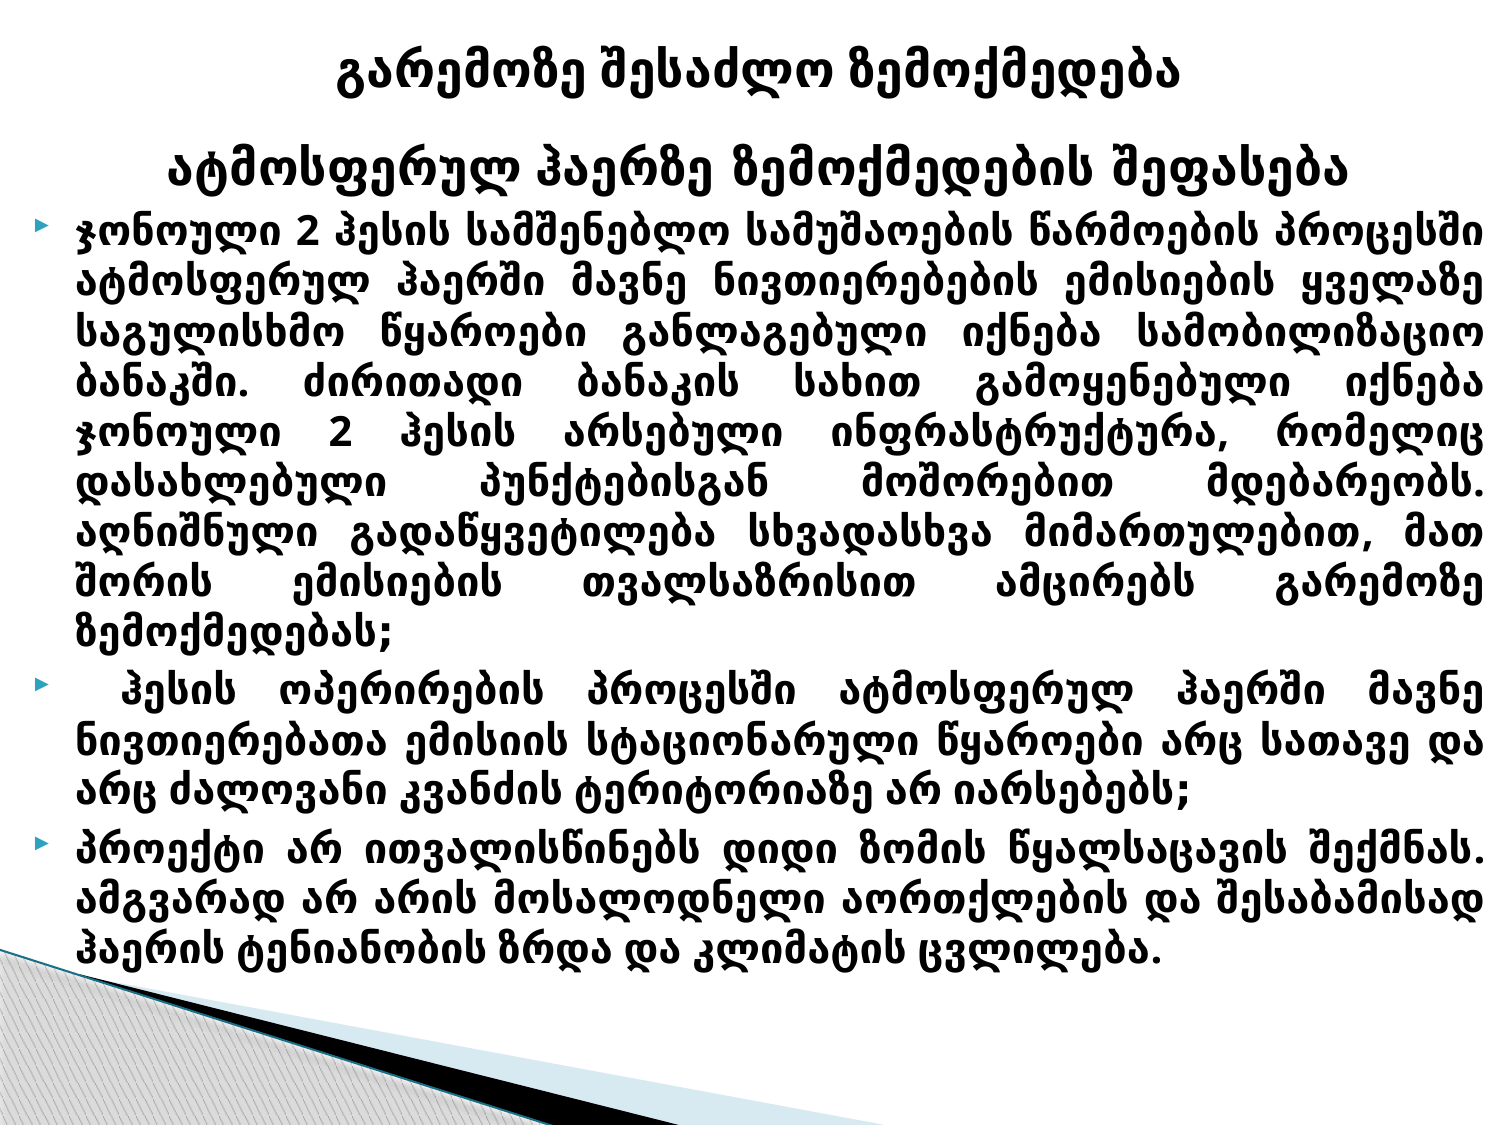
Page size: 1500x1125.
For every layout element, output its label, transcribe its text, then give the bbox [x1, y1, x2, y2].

list გარემოზე შესაძლო ზემოქმედება ატმოსფერულ ჰაერზე ზემოქმედების შეფასება ჯონოული 2 ჰესის სამშენებლო სამუშაოების წარმოების პროცესში ატმოსფერულ ჰაერში მავნე ნივთიერებების ემისიების ყველაზე საგულისხმო წყაროები განლაგებული იქნება სამობილიზაციო ბანაკში. ძირითადი ბანაკის სახით გამოყენებული იქნება ჯონოული 2 ჰესის არსებული ინფრასტრუქტურა, რომელიც დასახლებული პუნქტებისგან მოშორებით მდებარეობს. აღნიშნული გადაწყვეტილება სხვადასხვა მიმართულებით, მათ შორის ემისიების თვალსაზრისით ამცირებს გარემოზე ზემოქმედებას; ჰესის ოპერირების პროცესში ატმოსფერულ ჰაერში მავნე ნივთიერებათა ემისიის სტაციონარული წყაროები არც სათავე და არც ძალოვანი კვანძის ტერიტორიაზე არ იარსებებს; პროექტი არ ითვალისწინებს დიდი ზომის წყალსაცავის შექმნას. ამგვარად არ არის მოსალოდნელი აორთქლების და შესაბამისად ჰაერის ტენიანობის ზრდა და კლიმატის ცვლილება. [0, 0, 1500, 1125]
